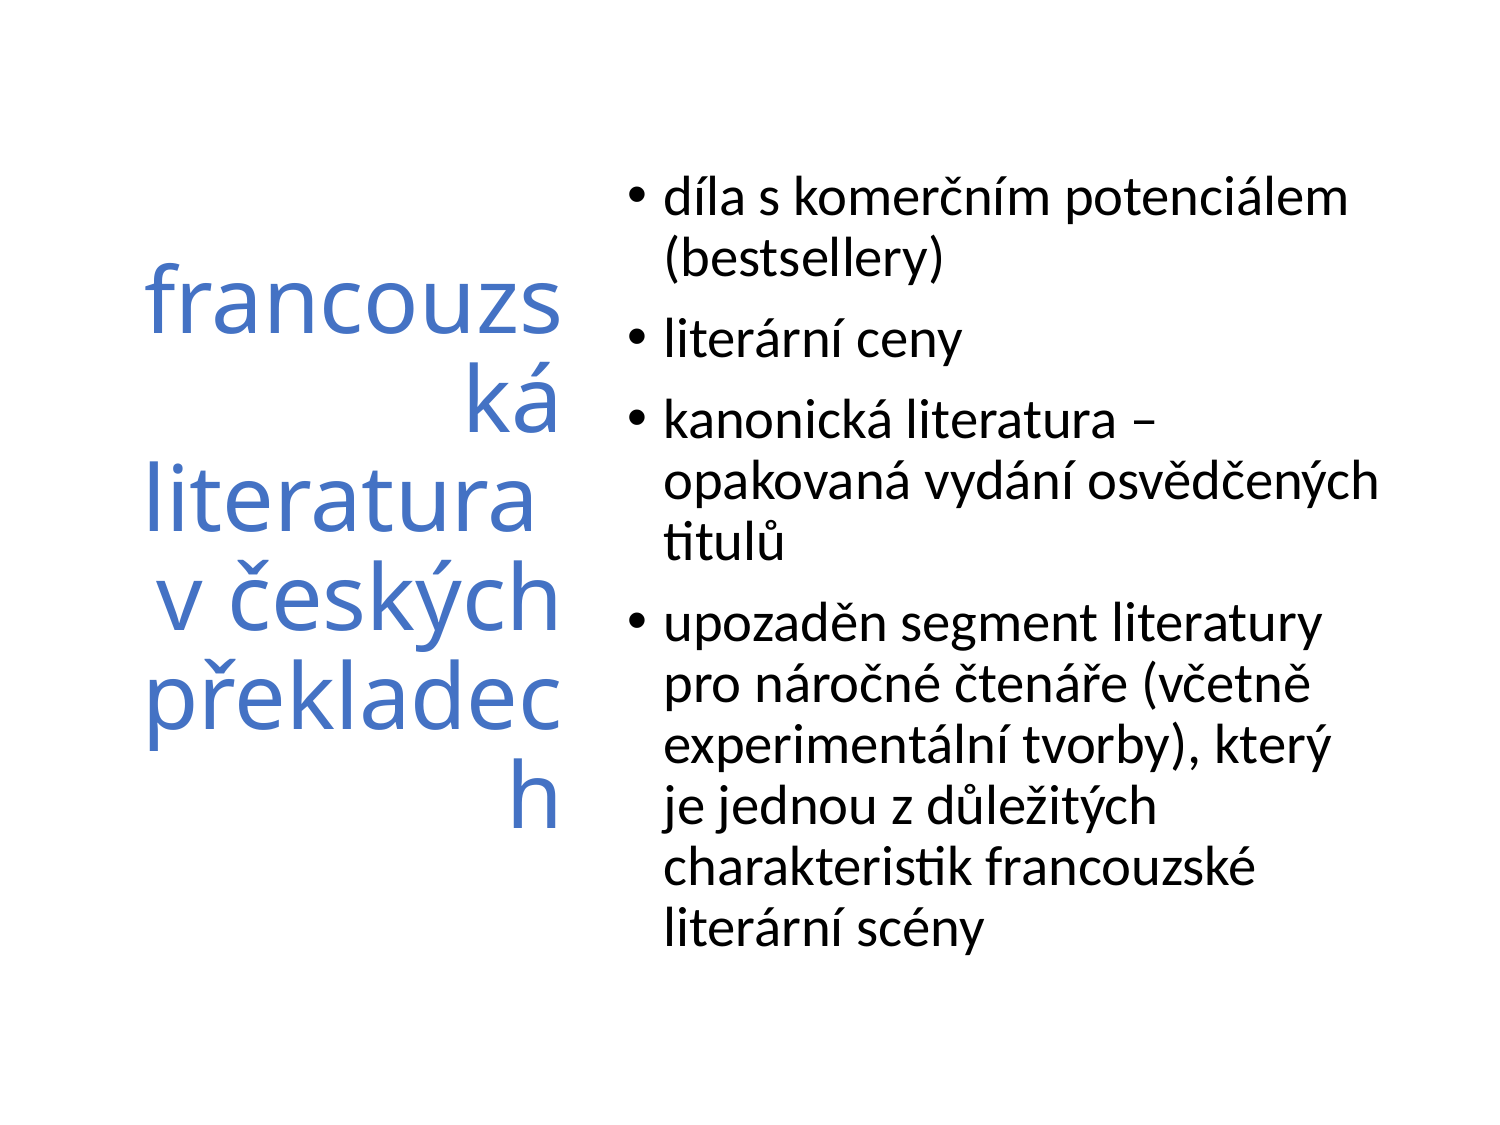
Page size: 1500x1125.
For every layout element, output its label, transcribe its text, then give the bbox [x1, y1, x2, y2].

title francouzská literatura v českých překladech [103, 135, 579, 967]
list díla s komerčním potenciálem (bestsellery) literární ceny kanonická literatura – opakovaná vydání osvědčených titulů upozaděn segment literatury pro náročné čtenáře (včetně experimentální tvorby), který je jednou z důležitých charakteristik francouzské literární scény [612, 158, 1397, 967]
